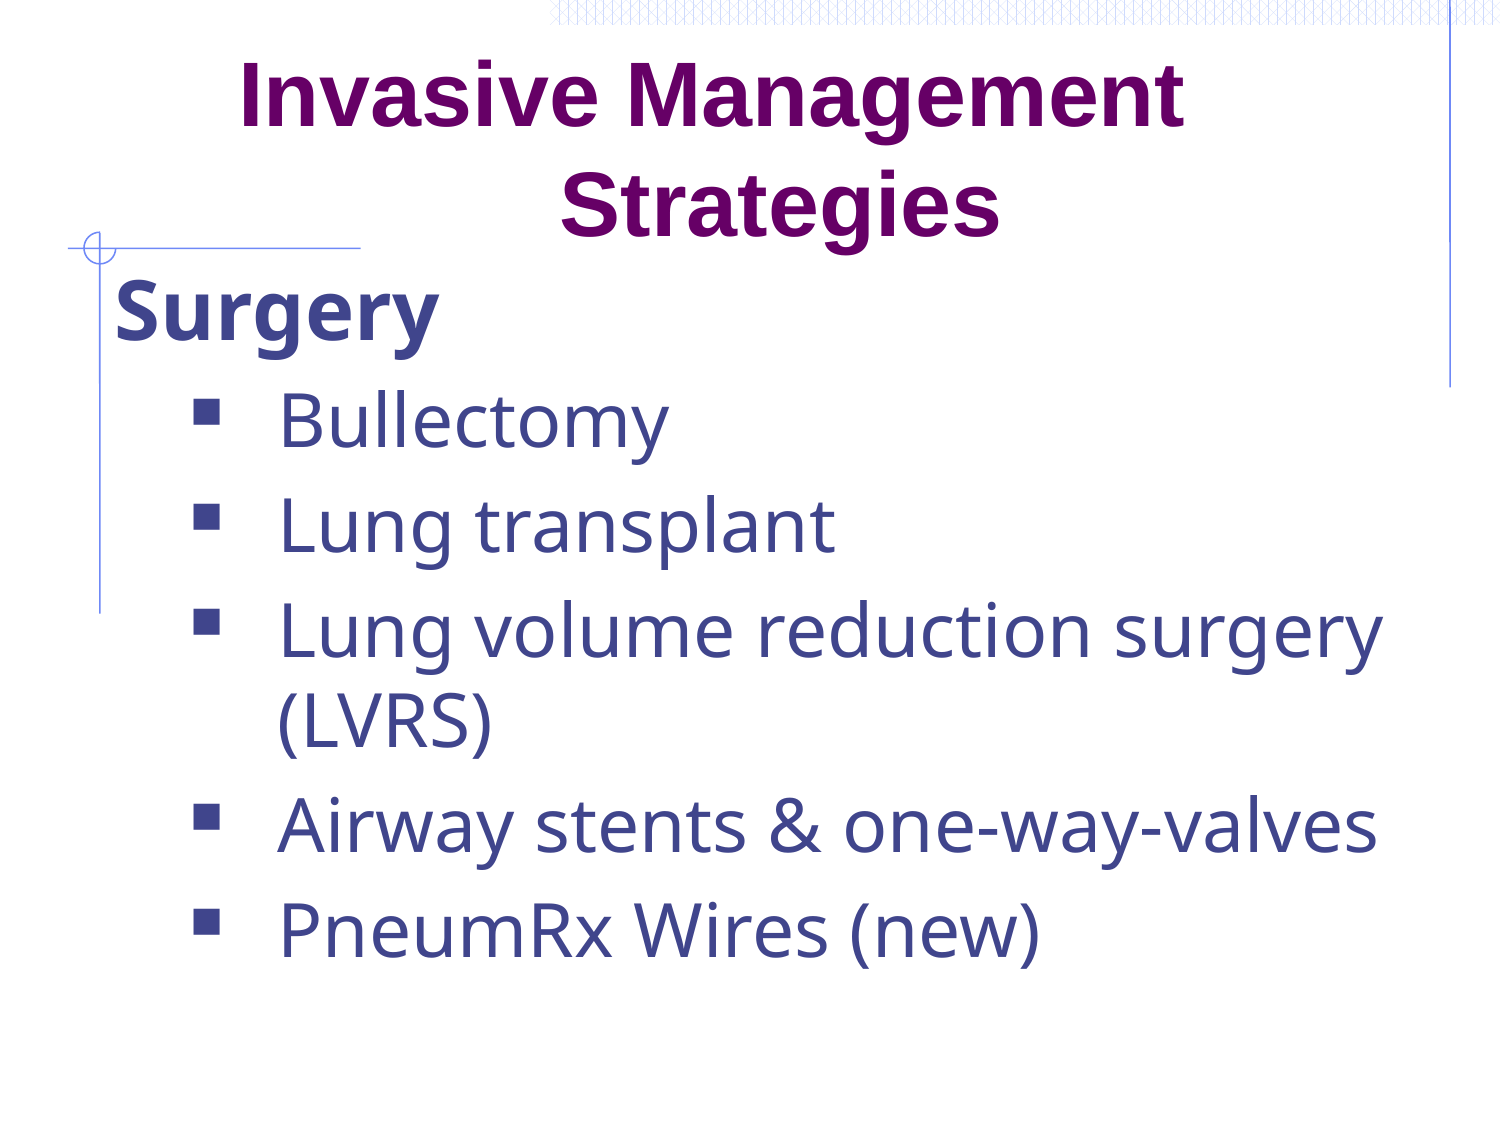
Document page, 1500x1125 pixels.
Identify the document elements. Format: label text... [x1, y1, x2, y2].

list Surgery Bullectomy Lung transplant Lung volume reduction surgery (LVRS) Airway stents & one-way-valves PneumRx Wires (new) [99, 249, 1400, 1013]
title Invasive Management Strategies [50, 24, 1375, 263]
